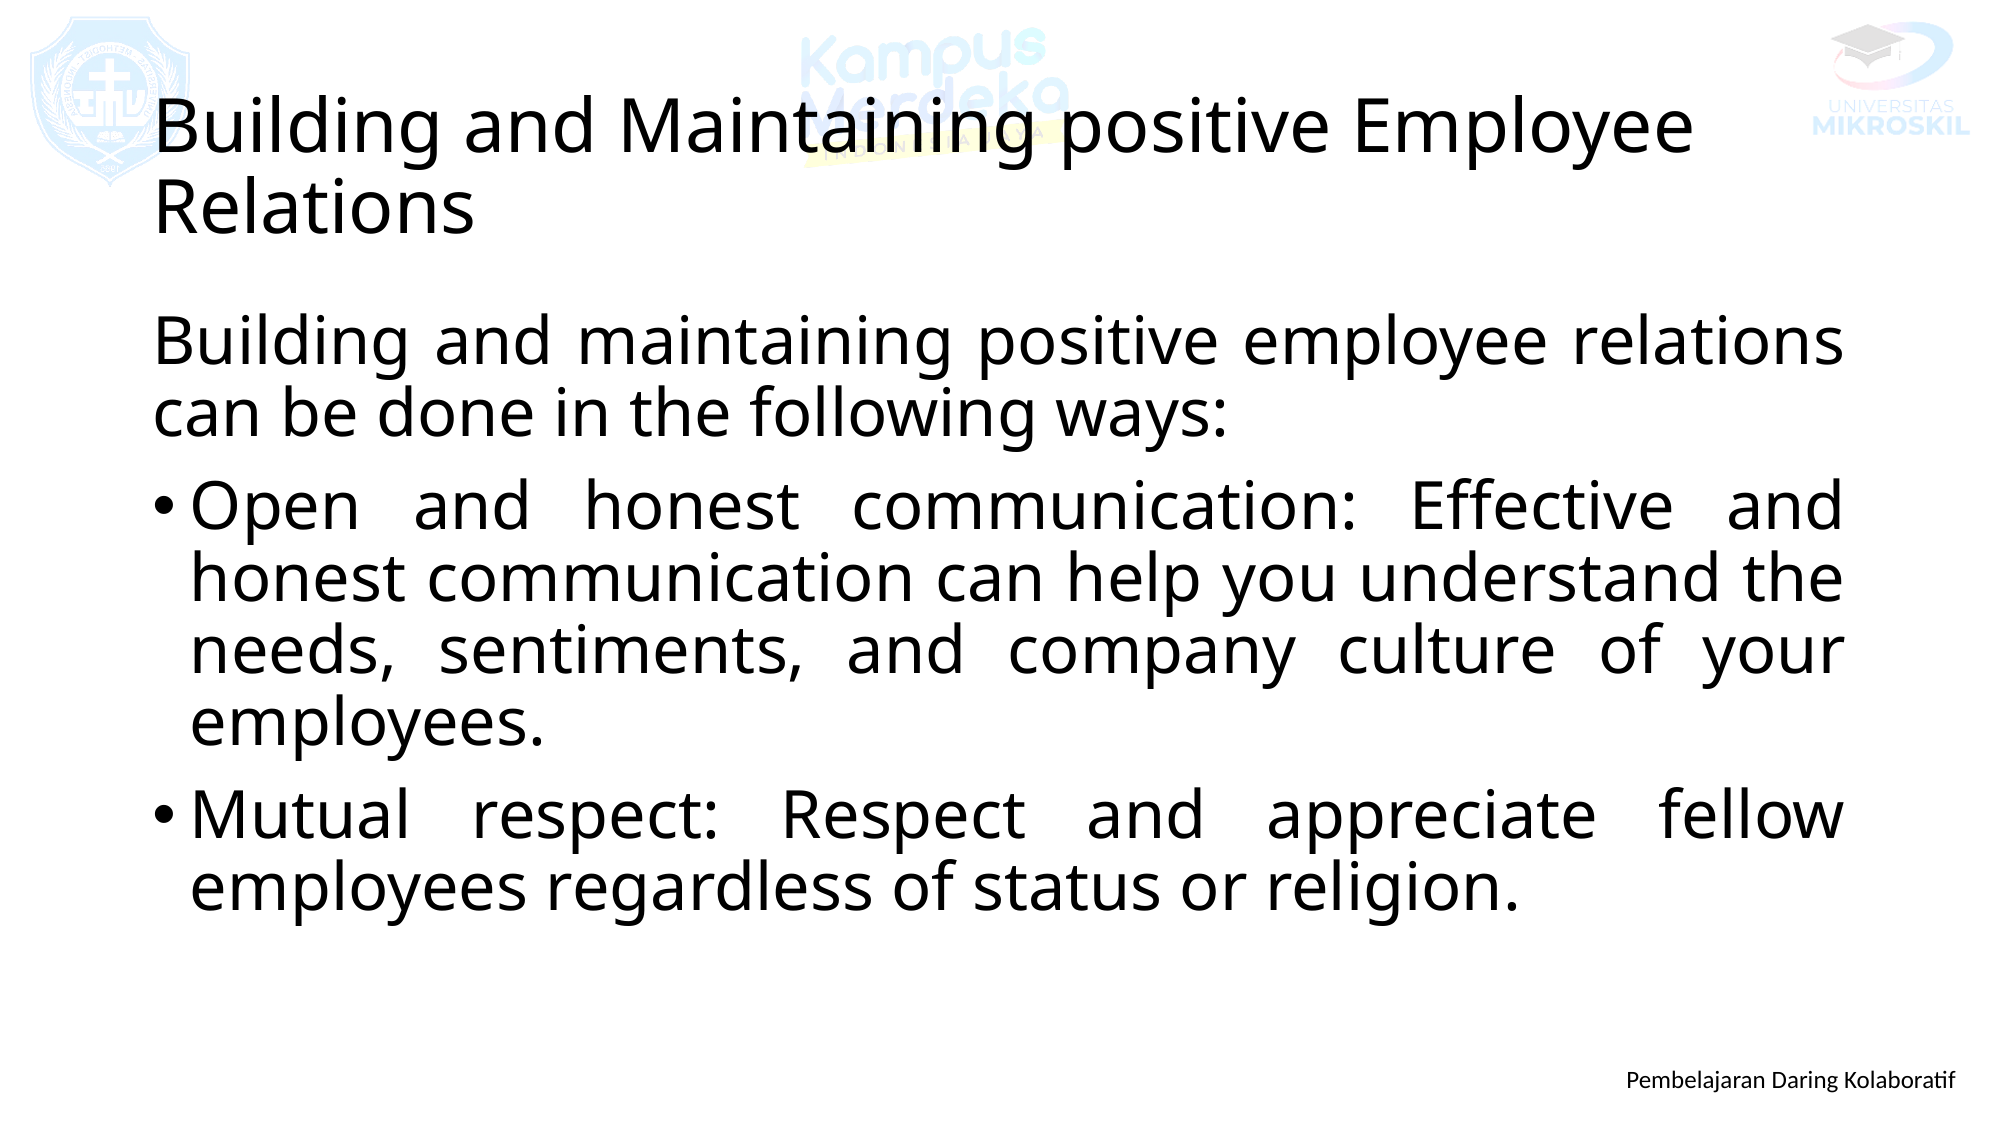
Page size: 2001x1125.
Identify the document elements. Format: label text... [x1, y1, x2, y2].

title Building and Maintaining positive Employee Relations [137, 59, 1863, 278]
list Building and maintaining positive employee relations can be done in the following ways: Open and honest communication: Effective and honest communication can help you understand the needs, sentiments, and company culture of your employees. Mutual respect: Respect and appreciate fellow employees regardless of status or religion. [137, 299, 1863, 1090]
